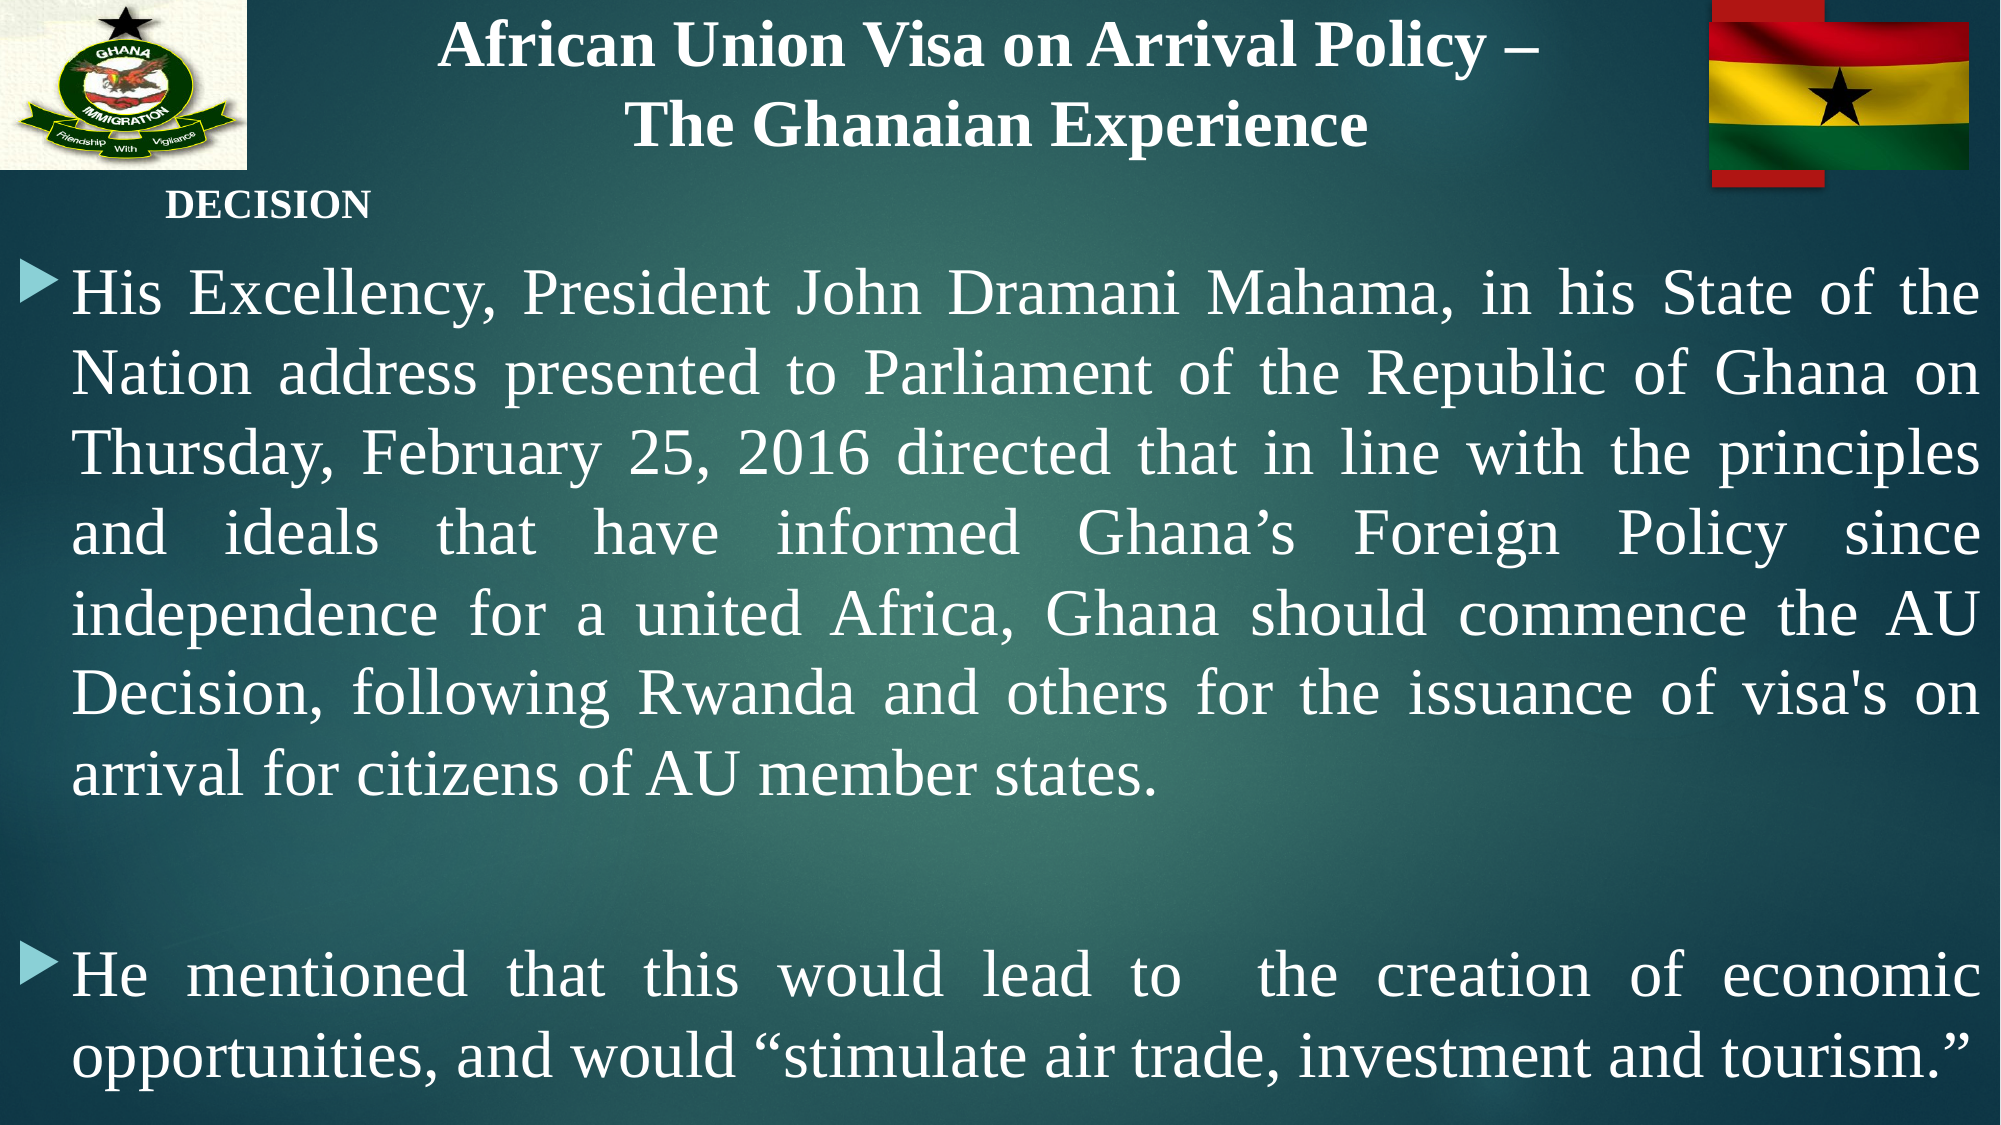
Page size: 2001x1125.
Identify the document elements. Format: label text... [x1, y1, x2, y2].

list DECISION His Excellency, President John Dramani Mahama, in his State of the Nation address presented to Parliament of the Republic of Ghana on Thursday, February 25, 2016 directed that in line with the principles and ideals that have informed Ghana’s Foreign Policy since independence for a united Africa, Ghana should commence the AU Decision, following Rwanda and others for the issuance of visa's on arrival for citizens of AU member states. He mentioned that this would lead to the creation of economic opportunities, and would “stimulate air trade, investment and tourism.” [0, 169, 2000, 1125]
picture [1708, 21, 1969, 170]
text_box African Union Visa on Arrival Policy – The Ghanaian Experience [285, 0, 1710, 168]
picture [0, 0, 247, 170]
